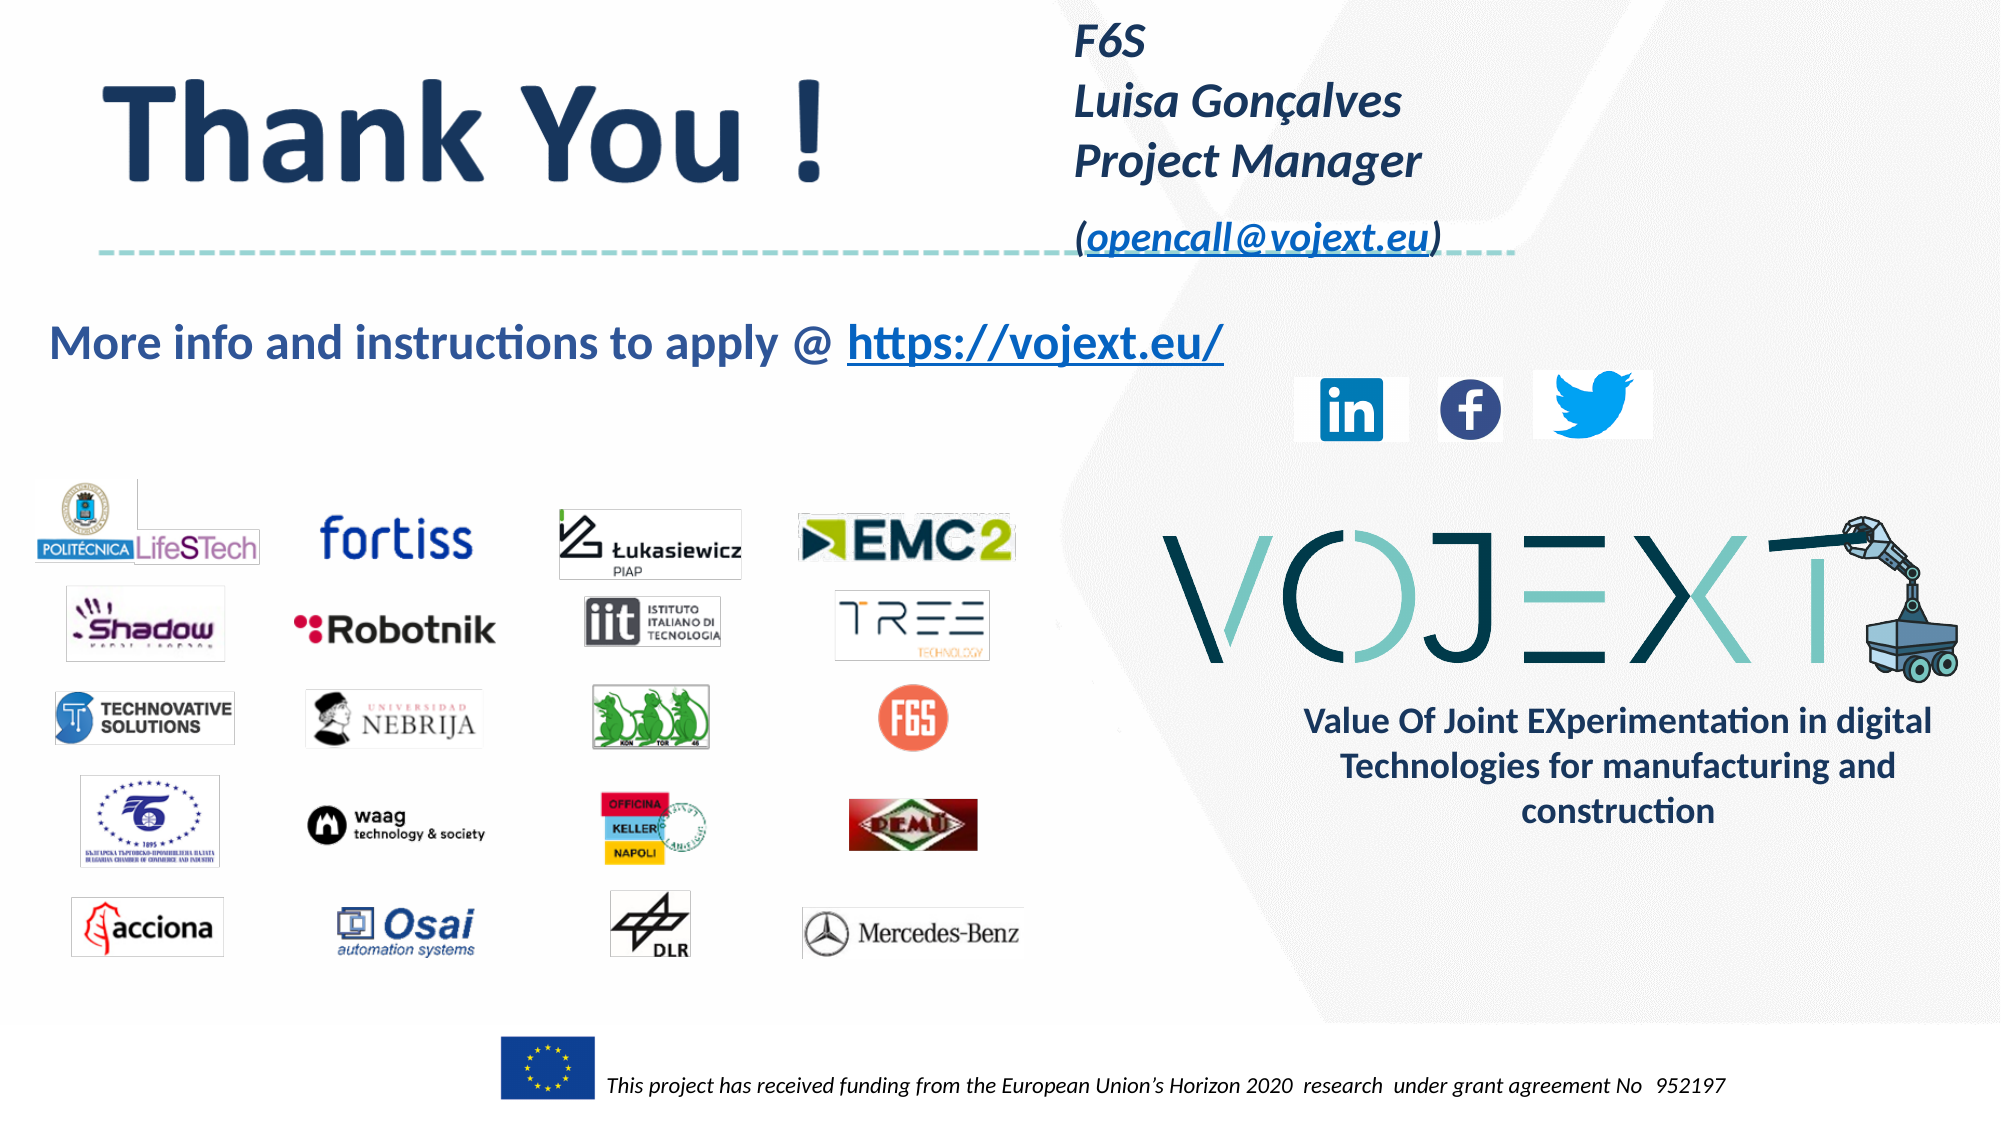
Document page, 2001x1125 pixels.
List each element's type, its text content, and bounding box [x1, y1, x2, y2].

text_box More info and instructions to apply @ https://vojext.eu/ [34, 302, 1378, 377]
picture [0, 0, 2001, 1025]
text_box F6S Luisa Gonçalves Project Manager (opencall@vojext.eu) [1059, 0, 1903, 328]
picture [500, 1035, 596, 1101]
